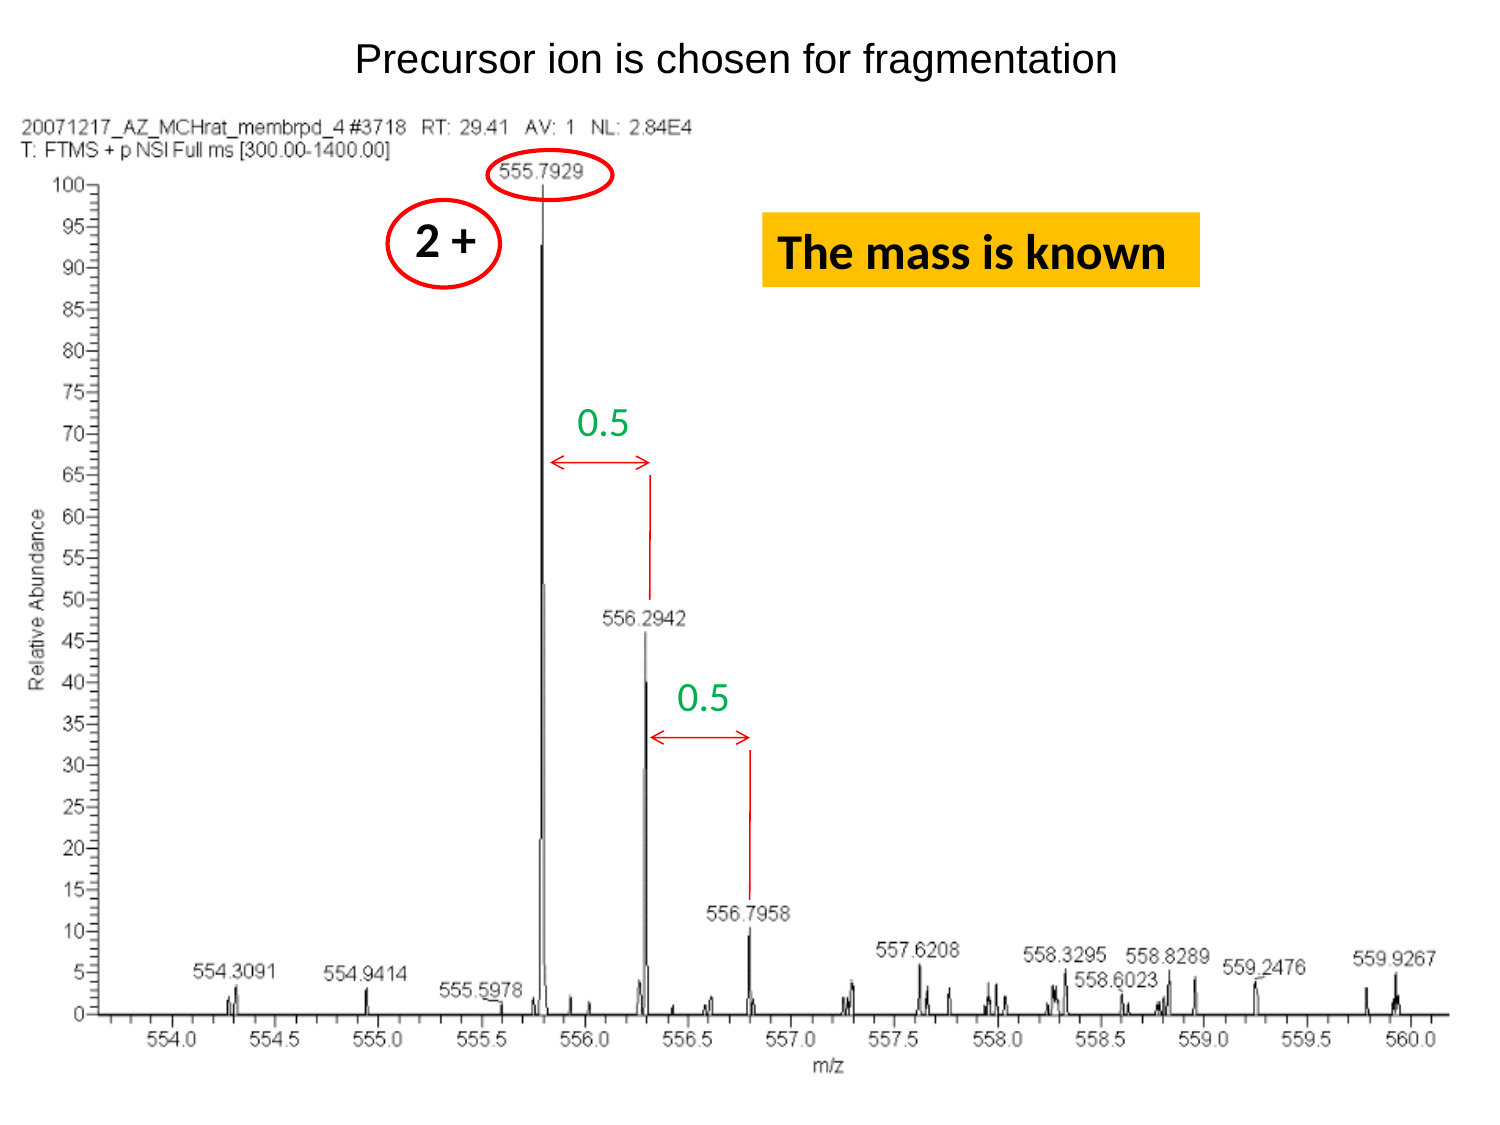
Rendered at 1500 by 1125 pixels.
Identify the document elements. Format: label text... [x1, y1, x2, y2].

picture [15, 112, 1500, 1088]
text_box Precursor ion is chosen for fragmentation [339, 24, 1134, 90]
